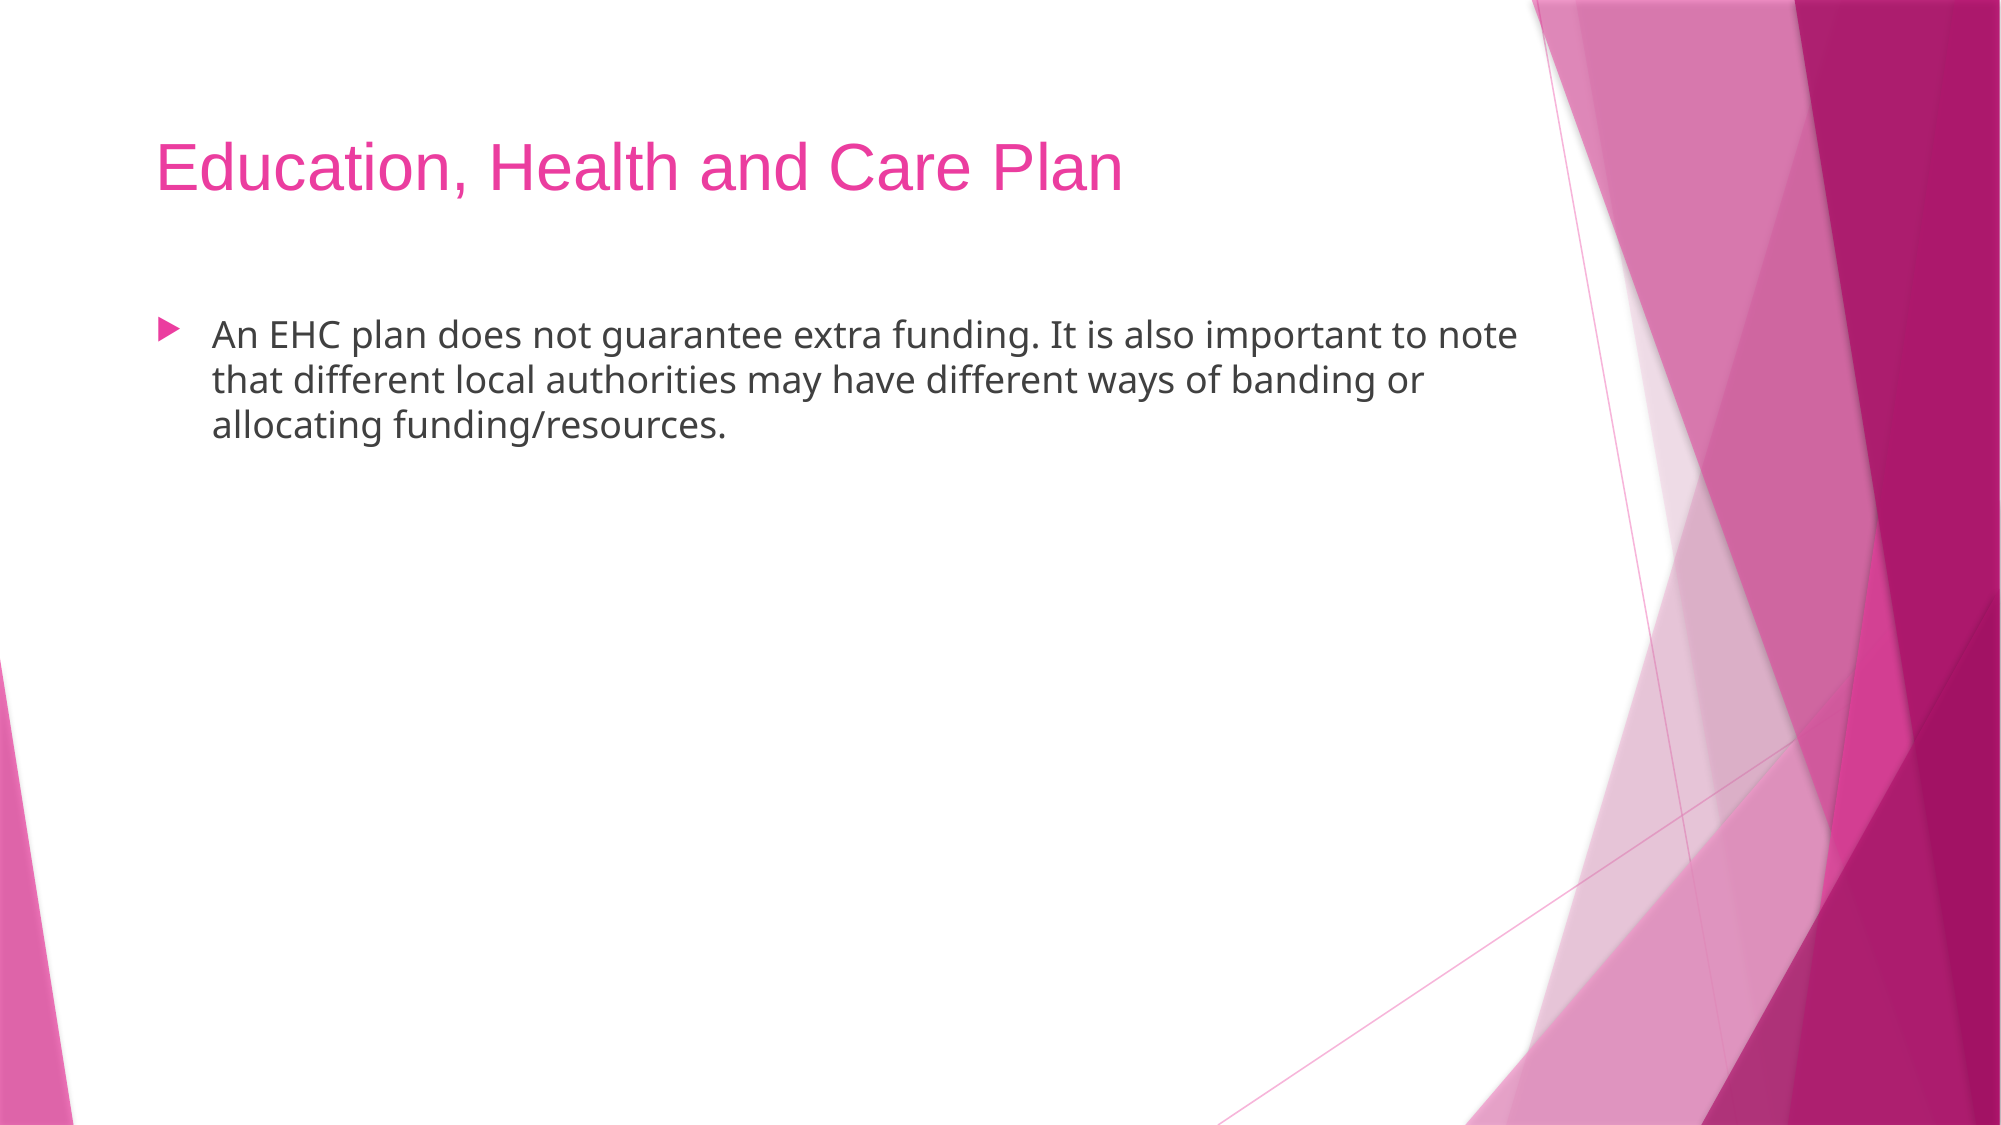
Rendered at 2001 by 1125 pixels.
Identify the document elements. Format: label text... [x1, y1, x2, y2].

text_box Education, Health and Care Plan [140, 116, 1307, 211]
list An EHC plan does not guarantee extra funding. It is also important to note that different local authorities may have different ways of banding or allocating funding/resources. [140, 303, 1551, 533]
